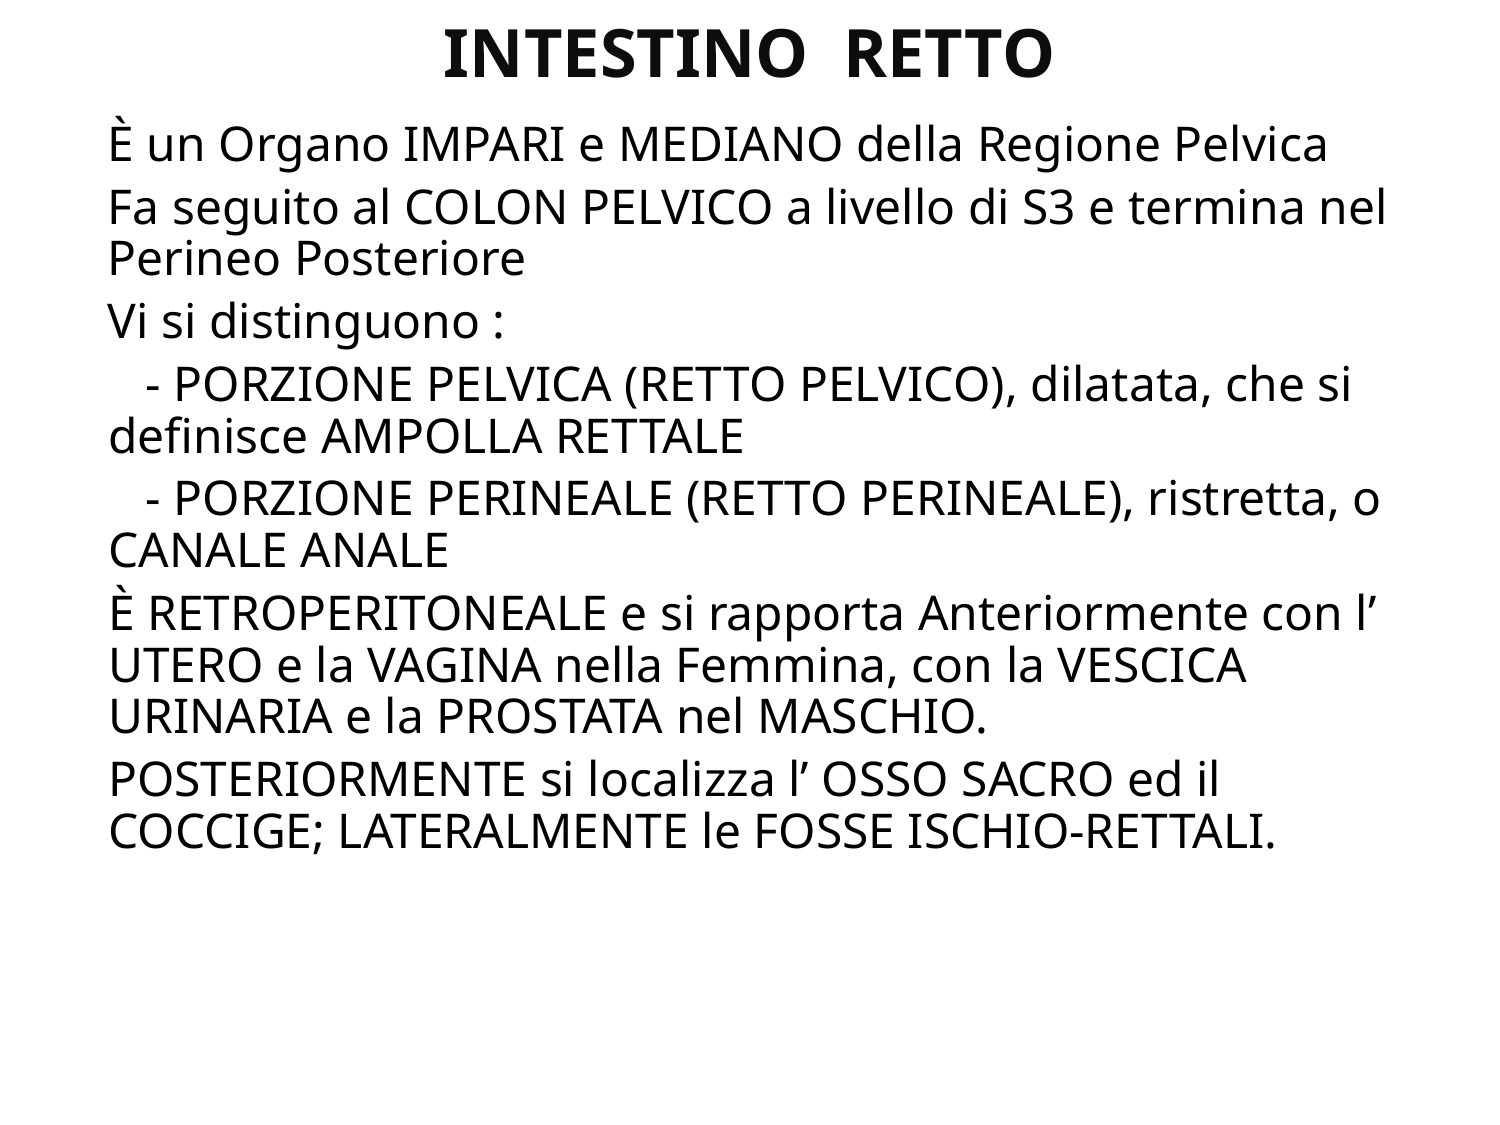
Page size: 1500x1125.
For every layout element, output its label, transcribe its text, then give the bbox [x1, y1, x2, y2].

list È un Organo IMPARI e MEDIANO della Regione Pelvica Fa seguito al COLON PELVICO a livello di S3 e termina nel Perineo Posteriore Vi si distinguono : - PORZIONE PELVICA (RETTO PELVICO), dilatata, che si definisce AMPOLLA RETTALE - PORZIONE PERINEALE (RETTO PERINEALE), ristretta, o CANALE ANALE È RETROPERITONEALE e si rapporta Anteriormente con l’ UTERO e la VAGINA nella Femmina, con la VESCICA URINARIA e la PROSTATA nel MASCHIO. POSTERIORMENTE si localizza l’ OSSO SACRO ed il COCCIGE; LATERALMENTE le FOSSE ISCHIO-RETTALI. [92, 112, 1417, 1068]
title INTESTINO RETTO [187, 0, 1313, 112]
